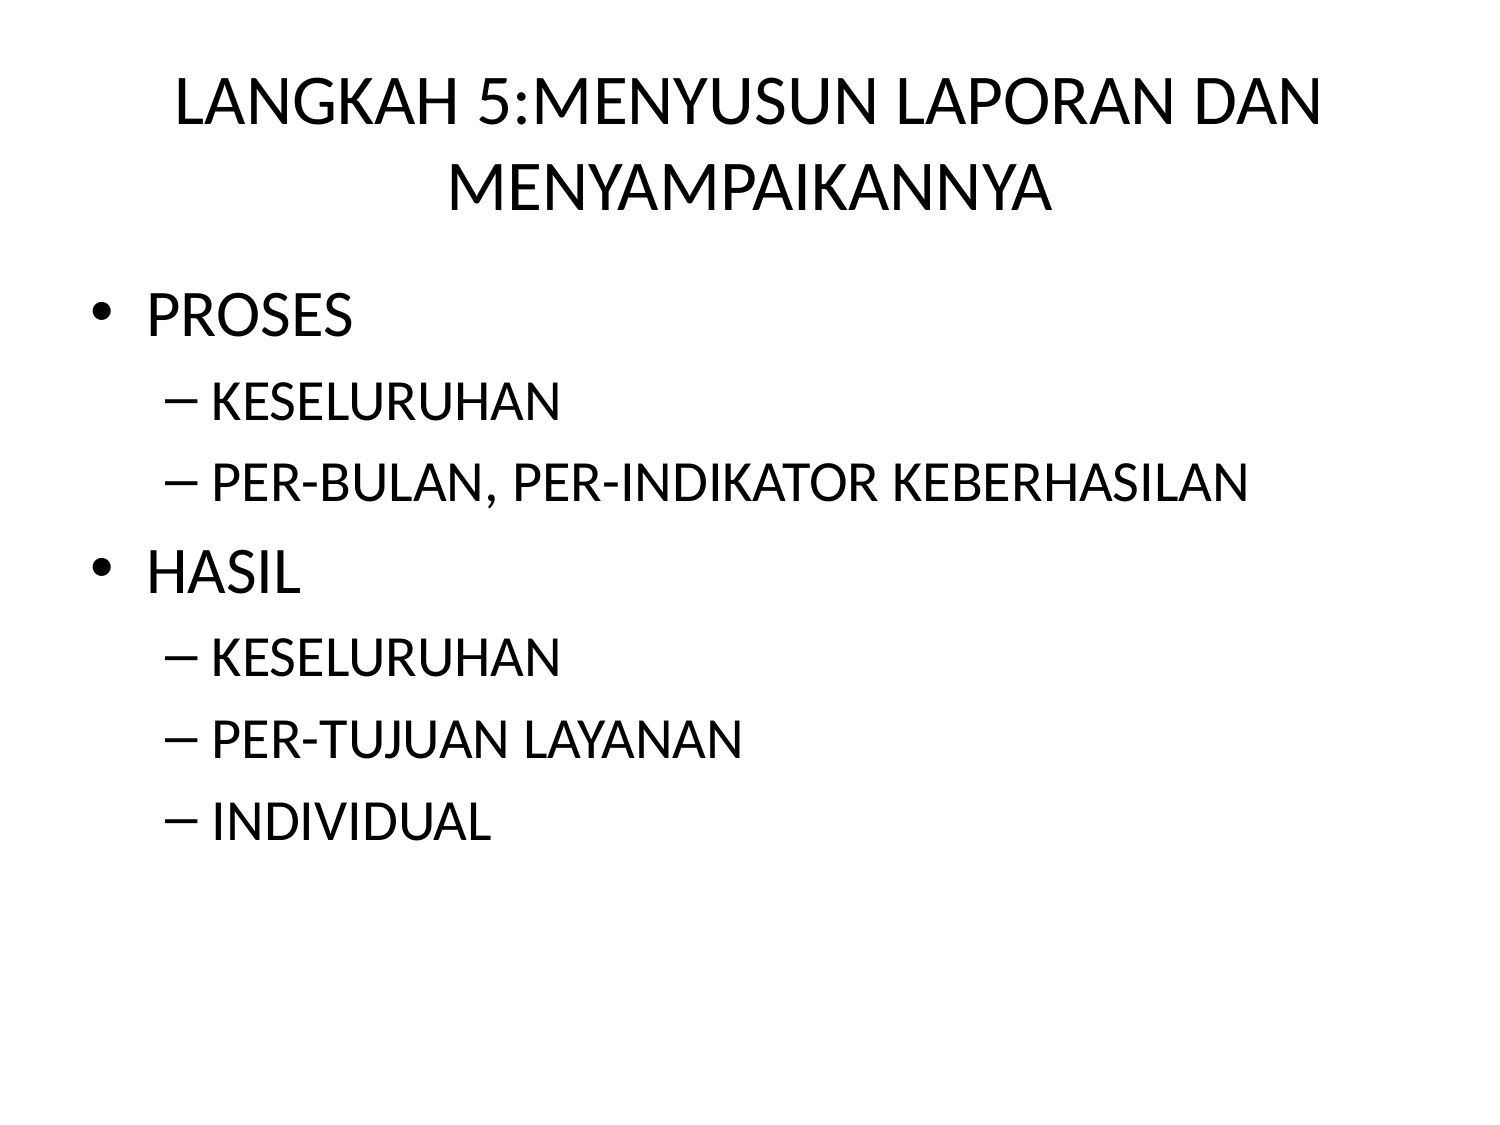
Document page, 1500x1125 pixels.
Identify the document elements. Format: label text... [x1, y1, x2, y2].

list PROSES KESELURUHAN PER-BULAN, PER-INDIKATOR KEBERHASILAN HASIL KESELURUHAN PER-TUJUAN LAYANAN INDIVIDUAL [75, 262, 1425, 1005]
title LANGKAH 5:MENYUSUN LAPORAN DAN MENYAMPAIKANNYA [75, 45, 1425, 233]
